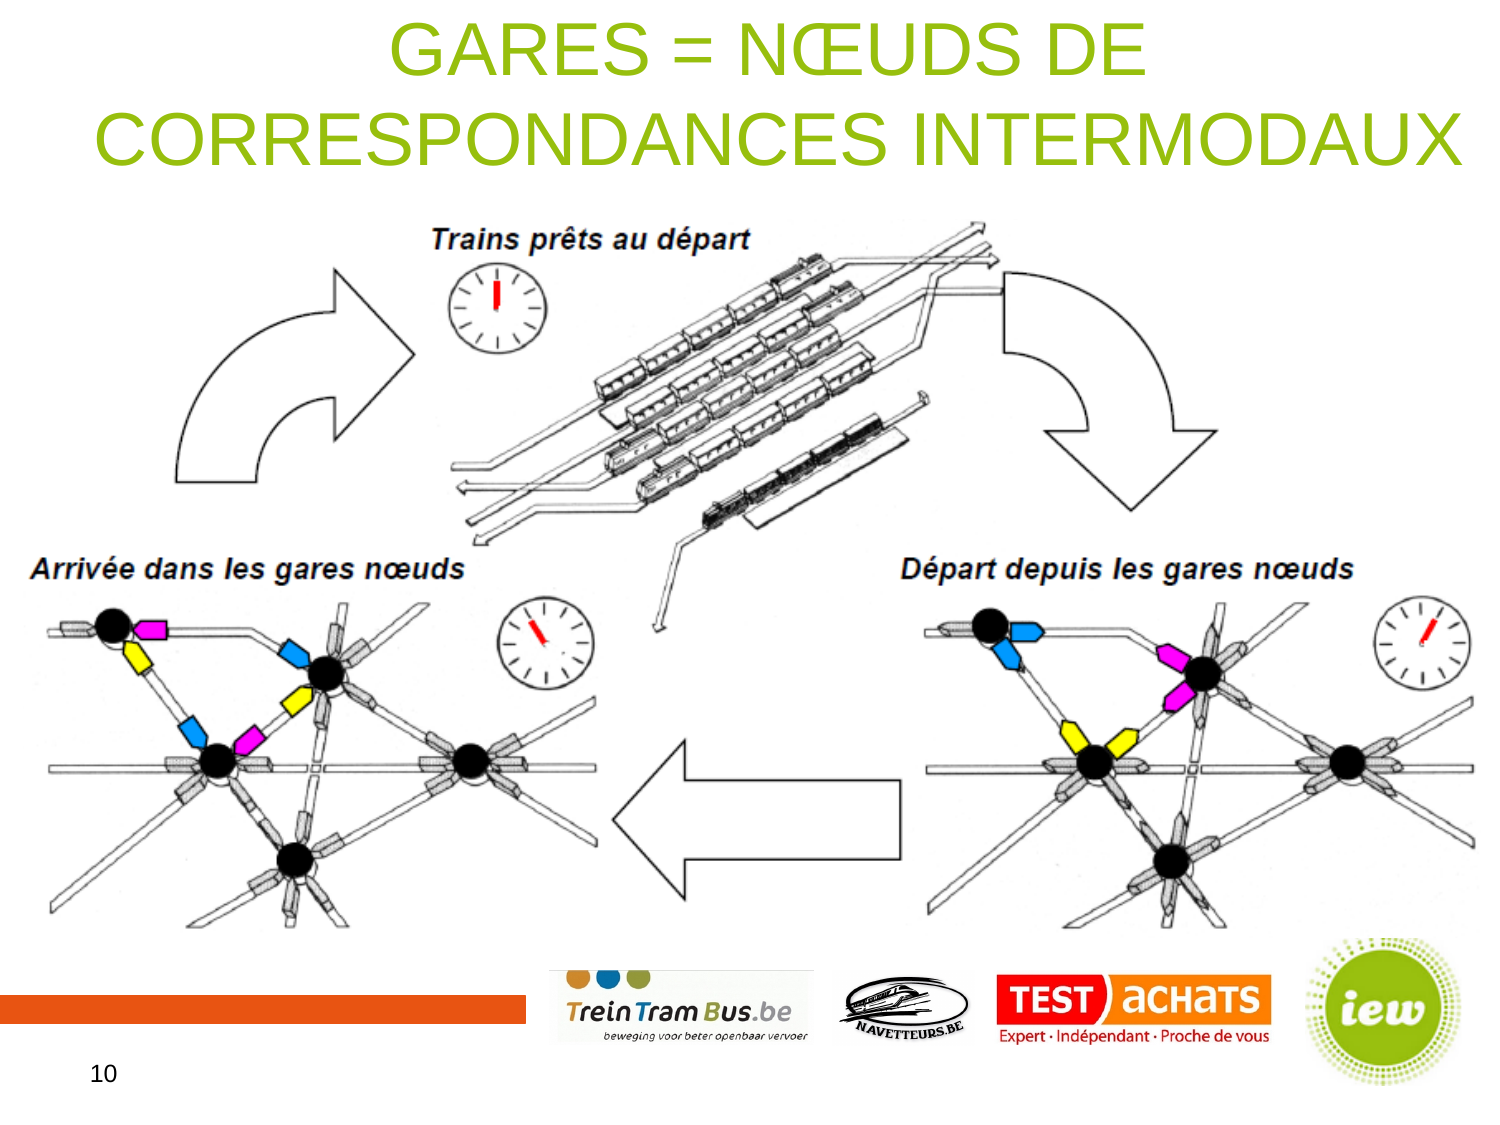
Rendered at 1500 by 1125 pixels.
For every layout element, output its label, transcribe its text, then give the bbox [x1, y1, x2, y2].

text_box Gares = nœuds de correspondances intermodaux [29, 0, 1500, 208]
slide_number 10 [74, 1042, 425, 1103]
list [119, 946, 1469, 1125]
picture [23, 219, 1495, 938]
